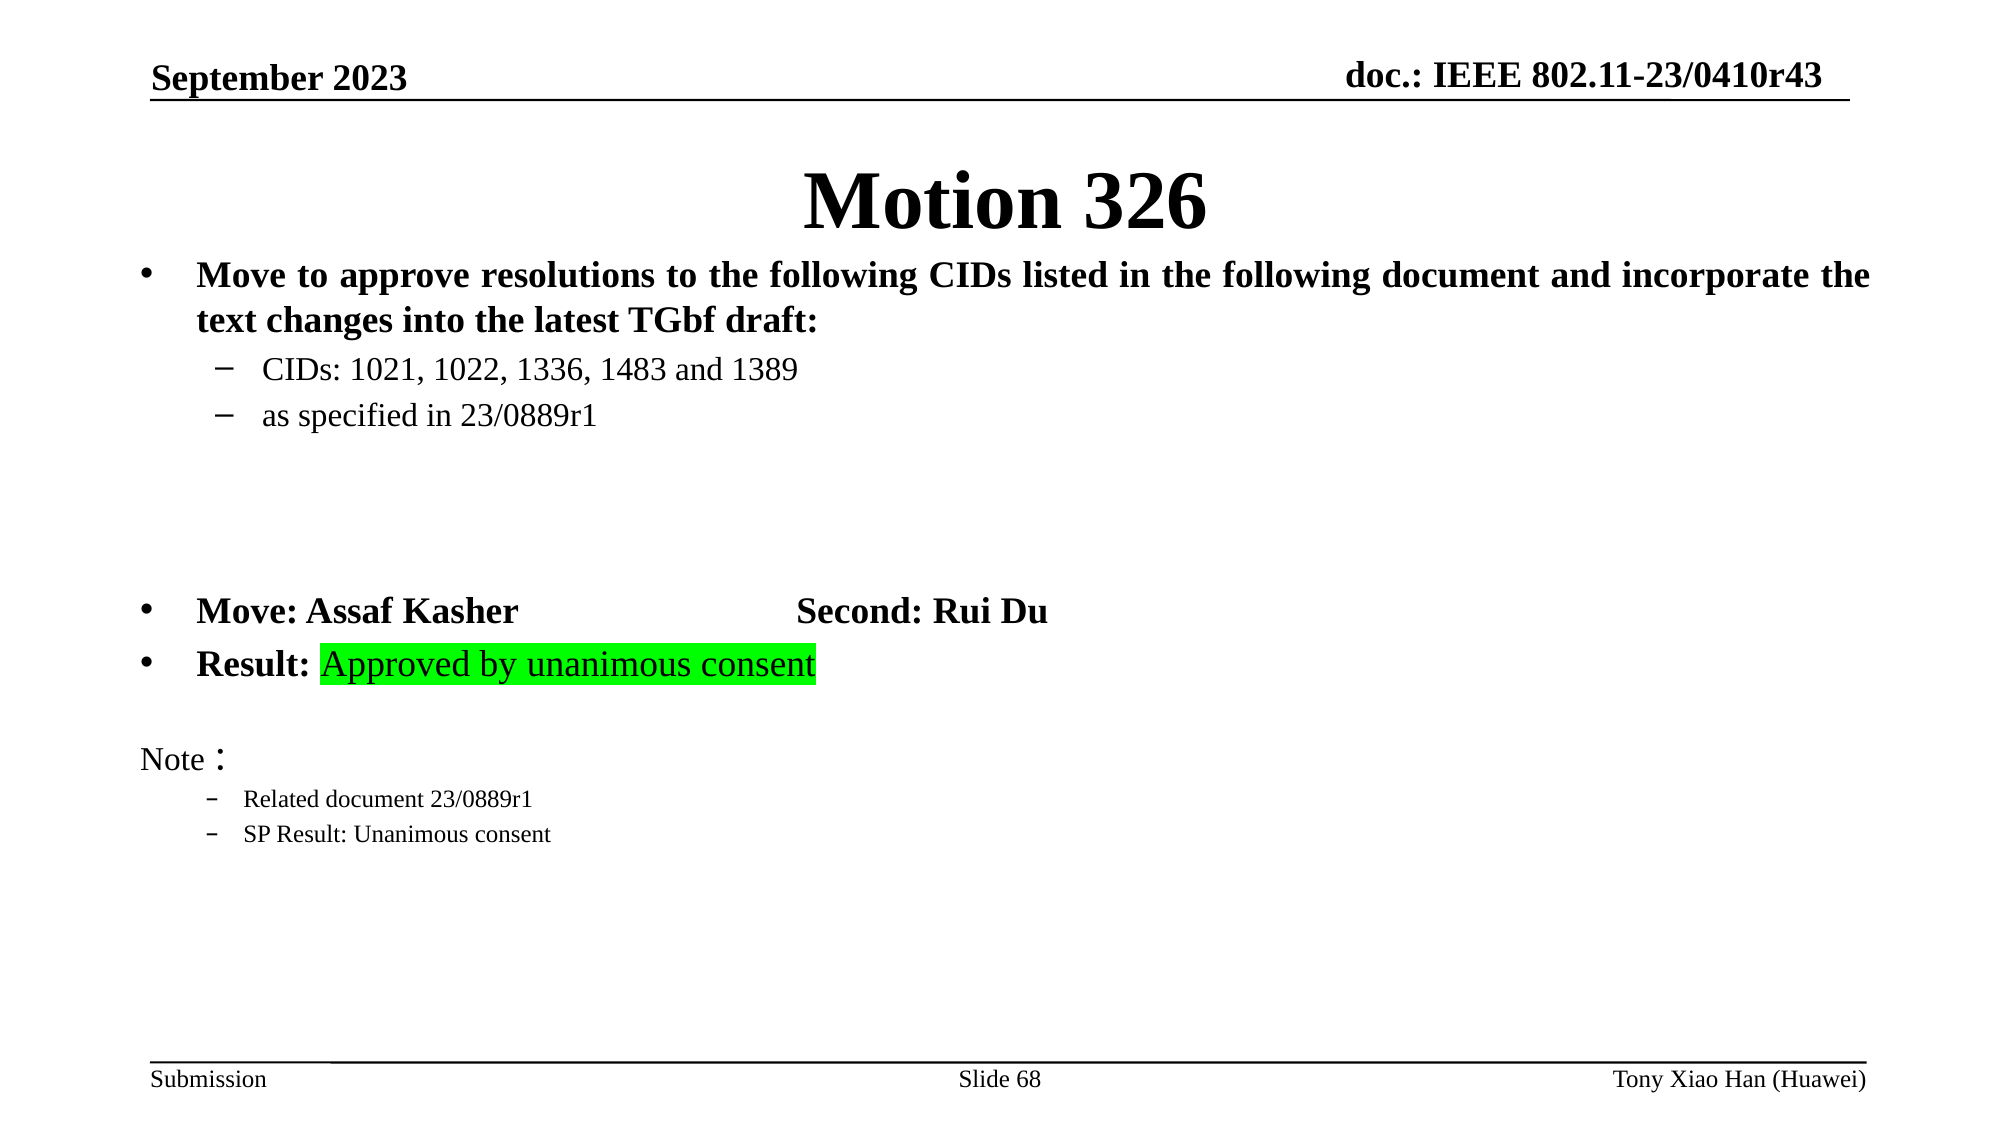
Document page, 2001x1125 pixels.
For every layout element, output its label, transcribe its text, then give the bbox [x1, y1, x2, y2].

text_box Move to approve resolutions to the following CIDs listed in the following document and incorporate the text changes into the latest TGbf draft: CIDs: 1021, 1022, 1336, 1483 and 1389 as specified in 23/0889r1 Move: Assaf Kasher Second: Rui Du Result: Approved by unanimous consent Note： Related document 23/0889r1 SP Result: Unanimous consent [125, 212, 1888, 900]
text_box Motion 326 [368, 137, 1644, 212]
